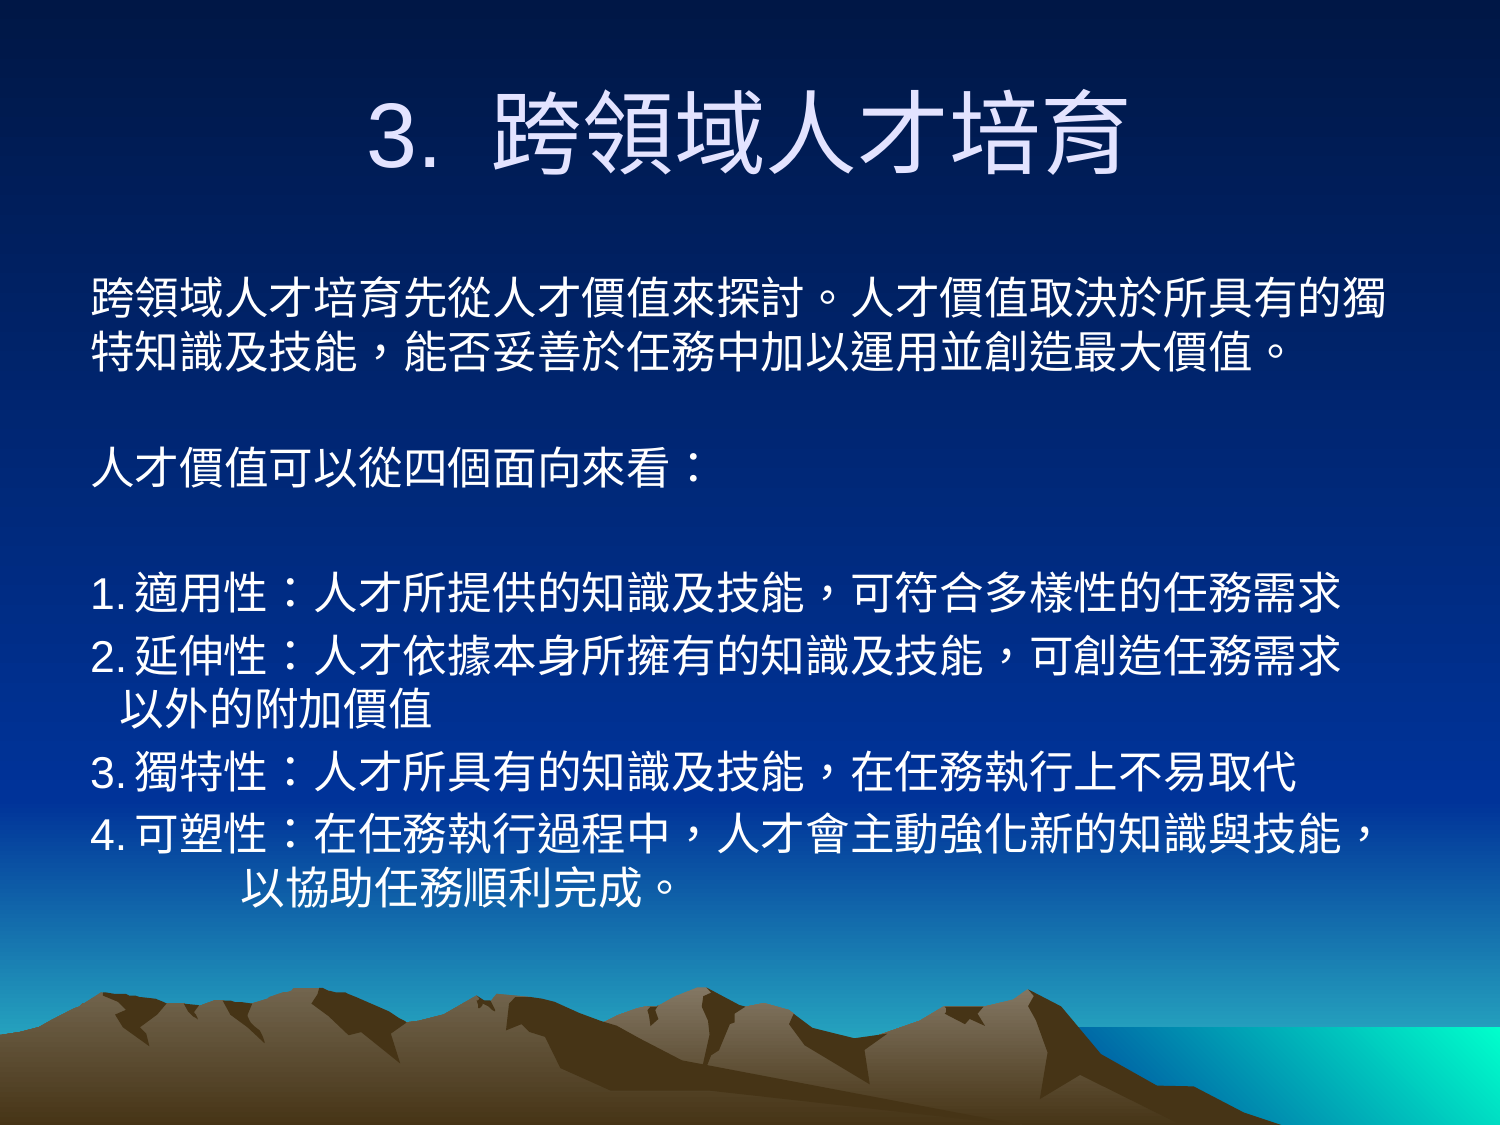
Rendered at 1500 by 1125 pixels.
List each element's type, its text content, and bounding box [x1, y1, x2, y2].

title 3. 跨領域人才培育 [74, 37, 1426, 226]
list 跨領域人才培育先從人才價值來探討。人才價值取決於所具有的獨特知識及技能，能否妥善於任務中加以運用並創造最大價值。 人才價值可以從四個面向來看： 1.適用性：人才所提供的知識及技能，可符合多樣性的任務需求 2.延伸性：人才依據本身所擁有的知識及技能，可創造任務需求 以外的附加價值 3.獨特性：人才所具有的知識及技能，在任務執行上不易取代 4.可塑性：在任務執行過程中，人才會主動強化新的知識與技能， 以協助任務順利完成。 [75, 262, 1425, 1000]
